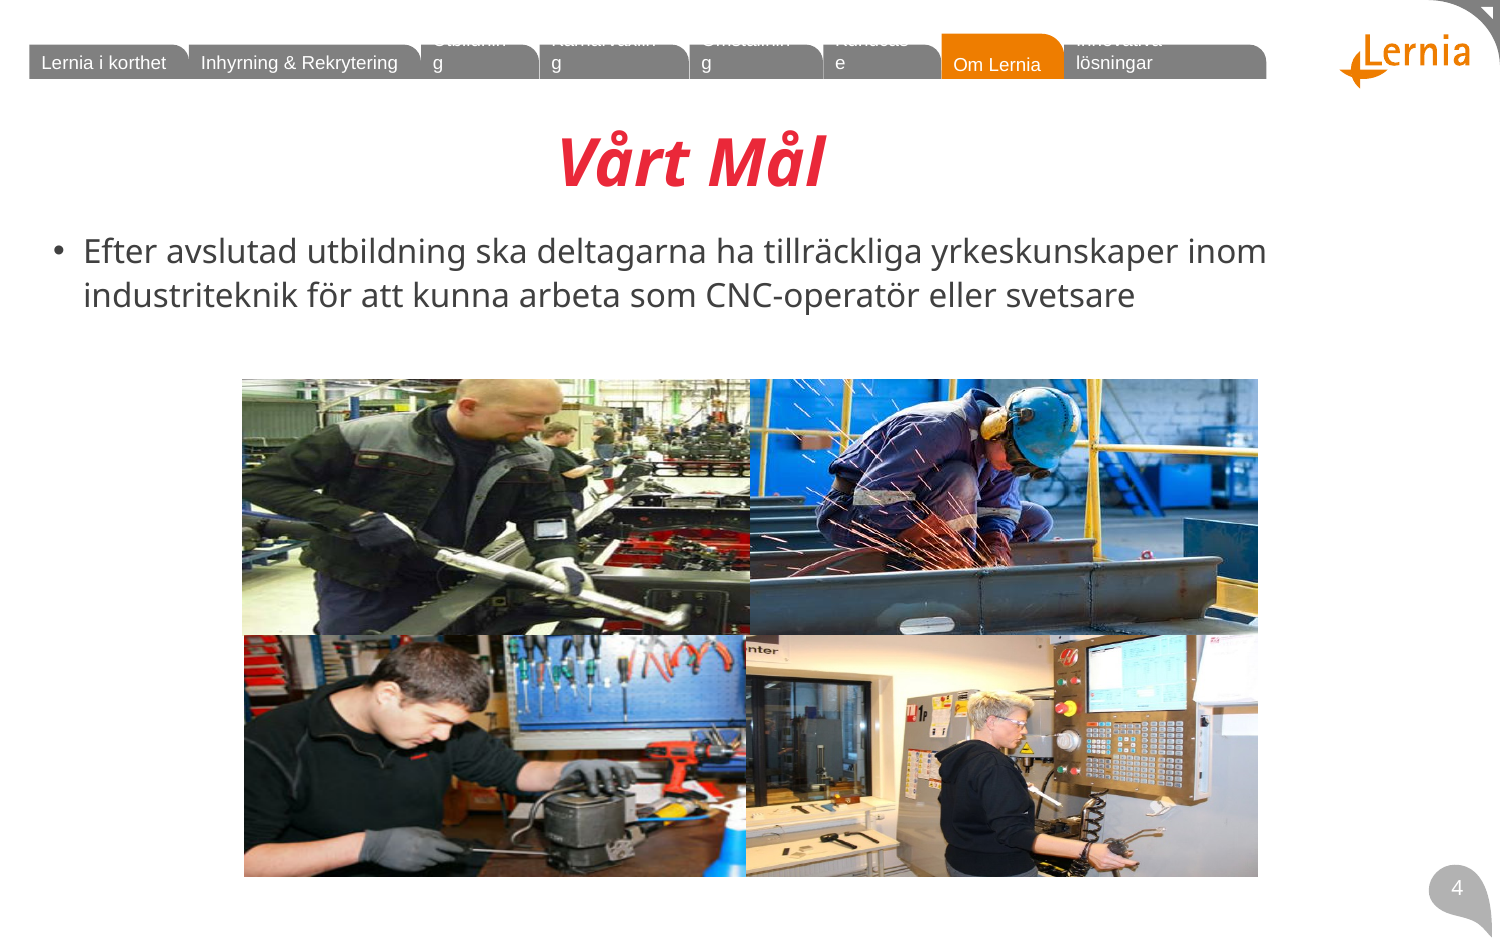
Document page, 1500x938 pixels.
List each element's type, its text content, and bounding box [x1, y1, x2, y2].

title Vårt Mål [53, 120, 1329, 209]
list Efter avslutad utbildning ska deltagarna ha tillräckliga yrkeskunskaper inom industriteknik för att kunna arbeta som CNC-operatör eller svetsare [53, 226, 1447, 865]
slide_number 4 [1444, 876, 1471, 902]
picture [241, 379, 1259, 877]
